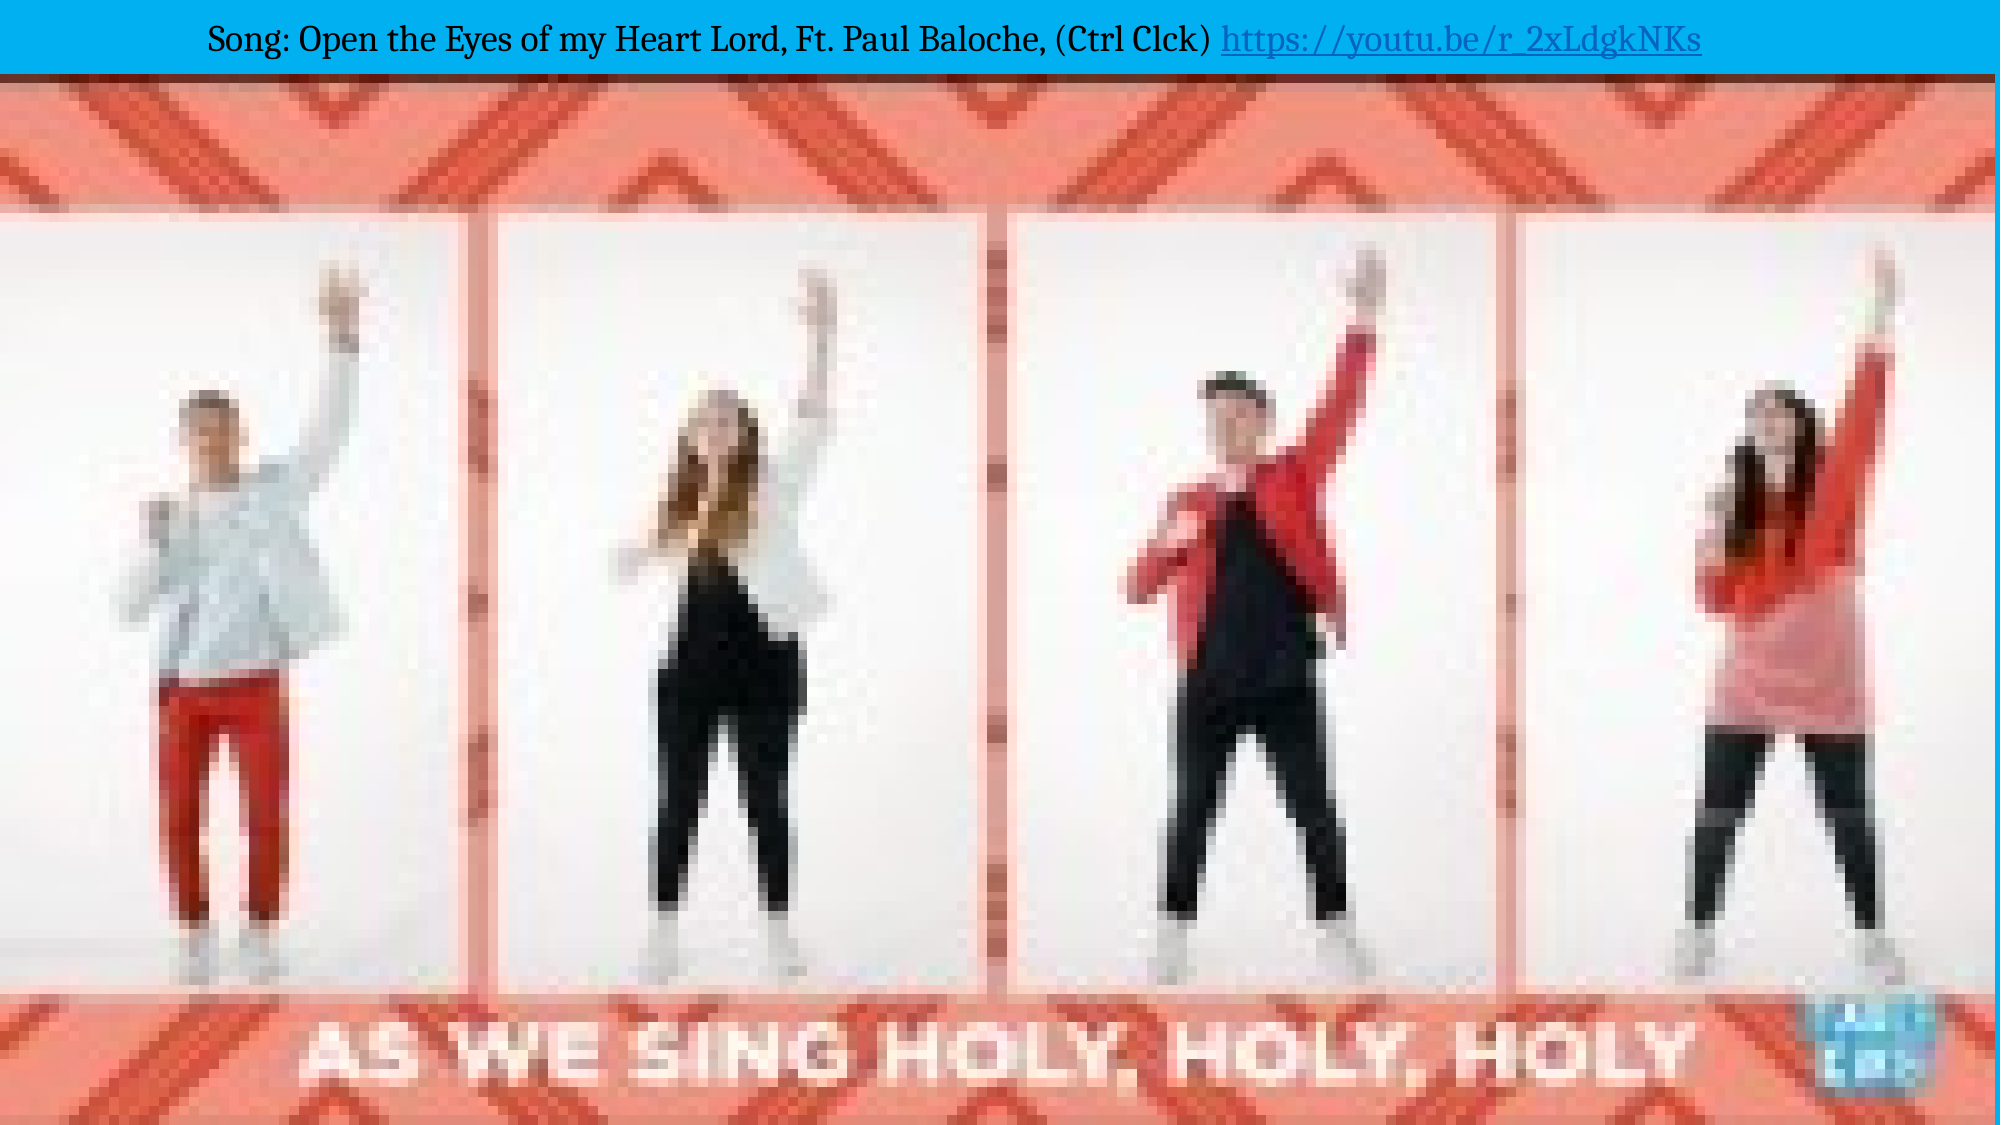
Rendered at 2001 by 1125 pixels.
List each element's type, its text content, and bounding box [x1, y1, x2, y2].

title Song: Open the Eyes of my Heart Lord, Ft. Paul Baloche, (Ctrl Clck) https://youtu.be/r_2xLdgkNKs [193, 0, 1794, 70]
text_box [0, 73, 1996, 1125]
